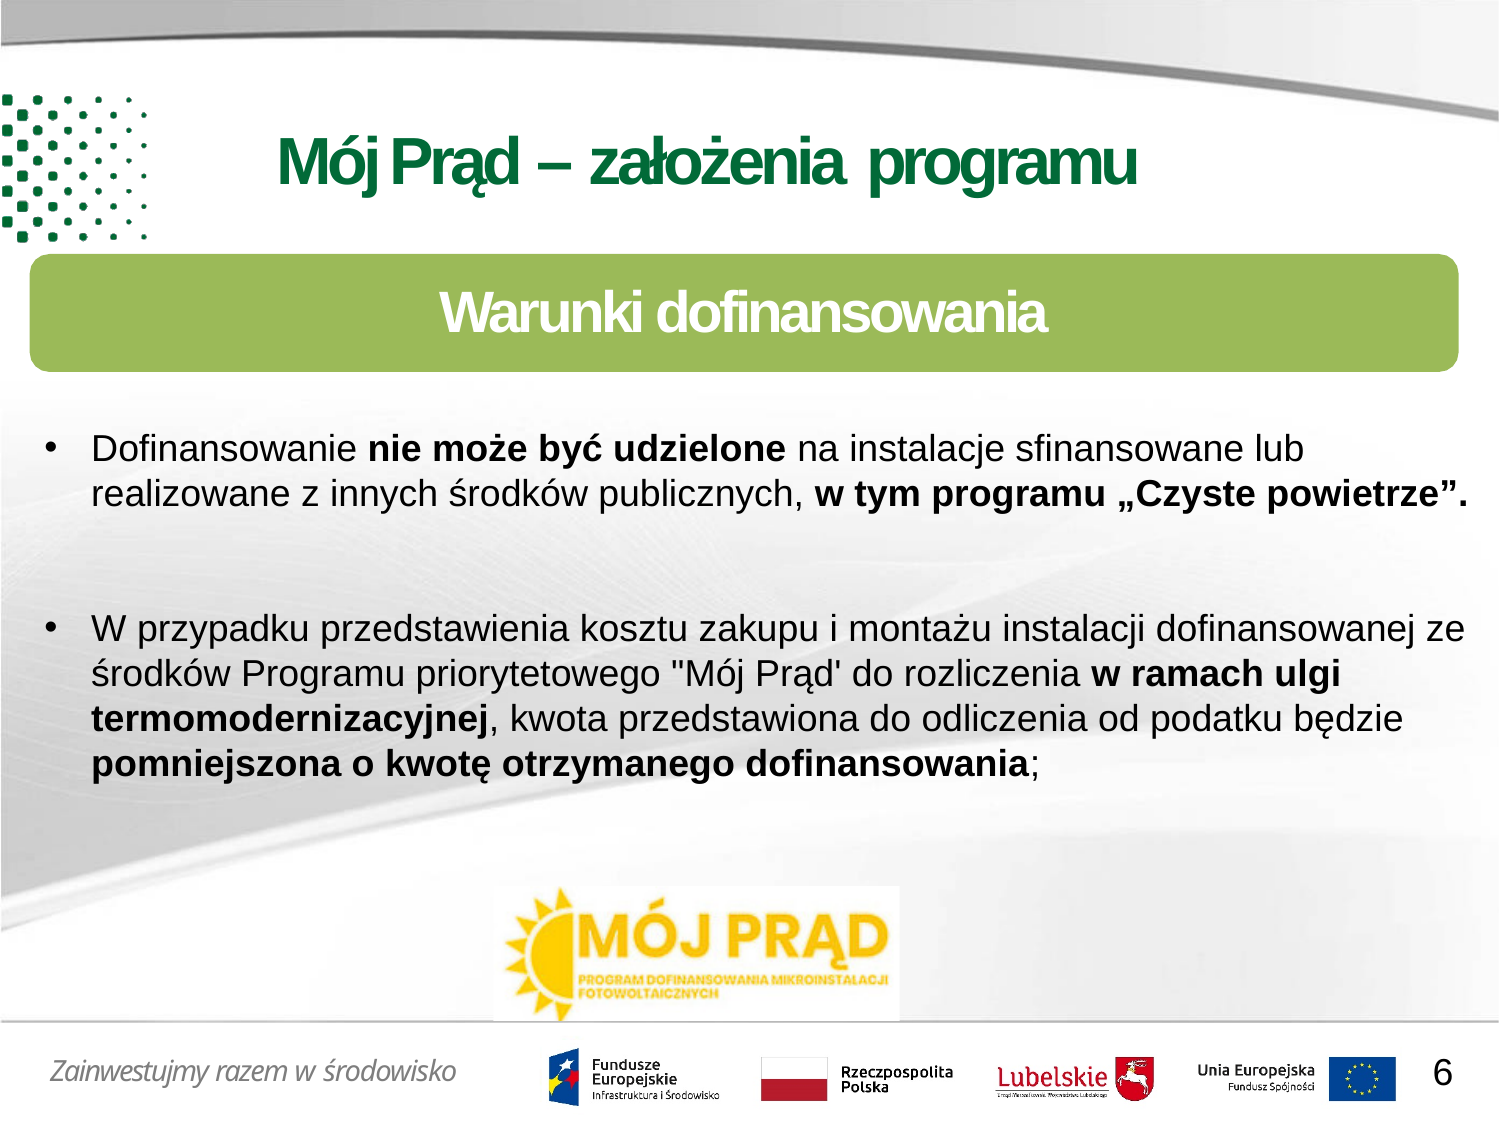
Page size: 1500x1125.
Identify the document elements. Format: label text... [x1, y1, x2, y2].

picture [541, 1040, 1401, 1113]
text_box [29, 253, 1459, 372]
text_box Dofinansowanie nie może być udzielone na instalacje sfinansowane lub realizowane z innych środków publicznych, w tym programu „Czyste powietrze”. W przypadku przedstawienia kosztu zakupu i montażu instalacji dofinansowanej ze środków Programu priorytetowego "Mój Prąd' do rozliczenia w ramach ulgi termomodernizacyjnej, kwota przedstawiona do odliczenia od podatku będzie pomniejszona o kwotę otrzymanego dofinansowania; [29, 416, 1488, 792]
picture [0, 0, 1499, 1023]
text_box [228, 102, 1268, 253]
footer Zainwestujmy razem w środowisko [48, 1057, 462, 1125]
text_box 6 [1428, 1055, 1475, 1094]
text_box Warunki dofinansowania [254, 272, 1233, 345]
title Mój Prąd – założenia programu [274, 115, 1222, 253]
text_box [518, 1025, 1425, 1123]
text_box [150, 90, 1243, 250]
